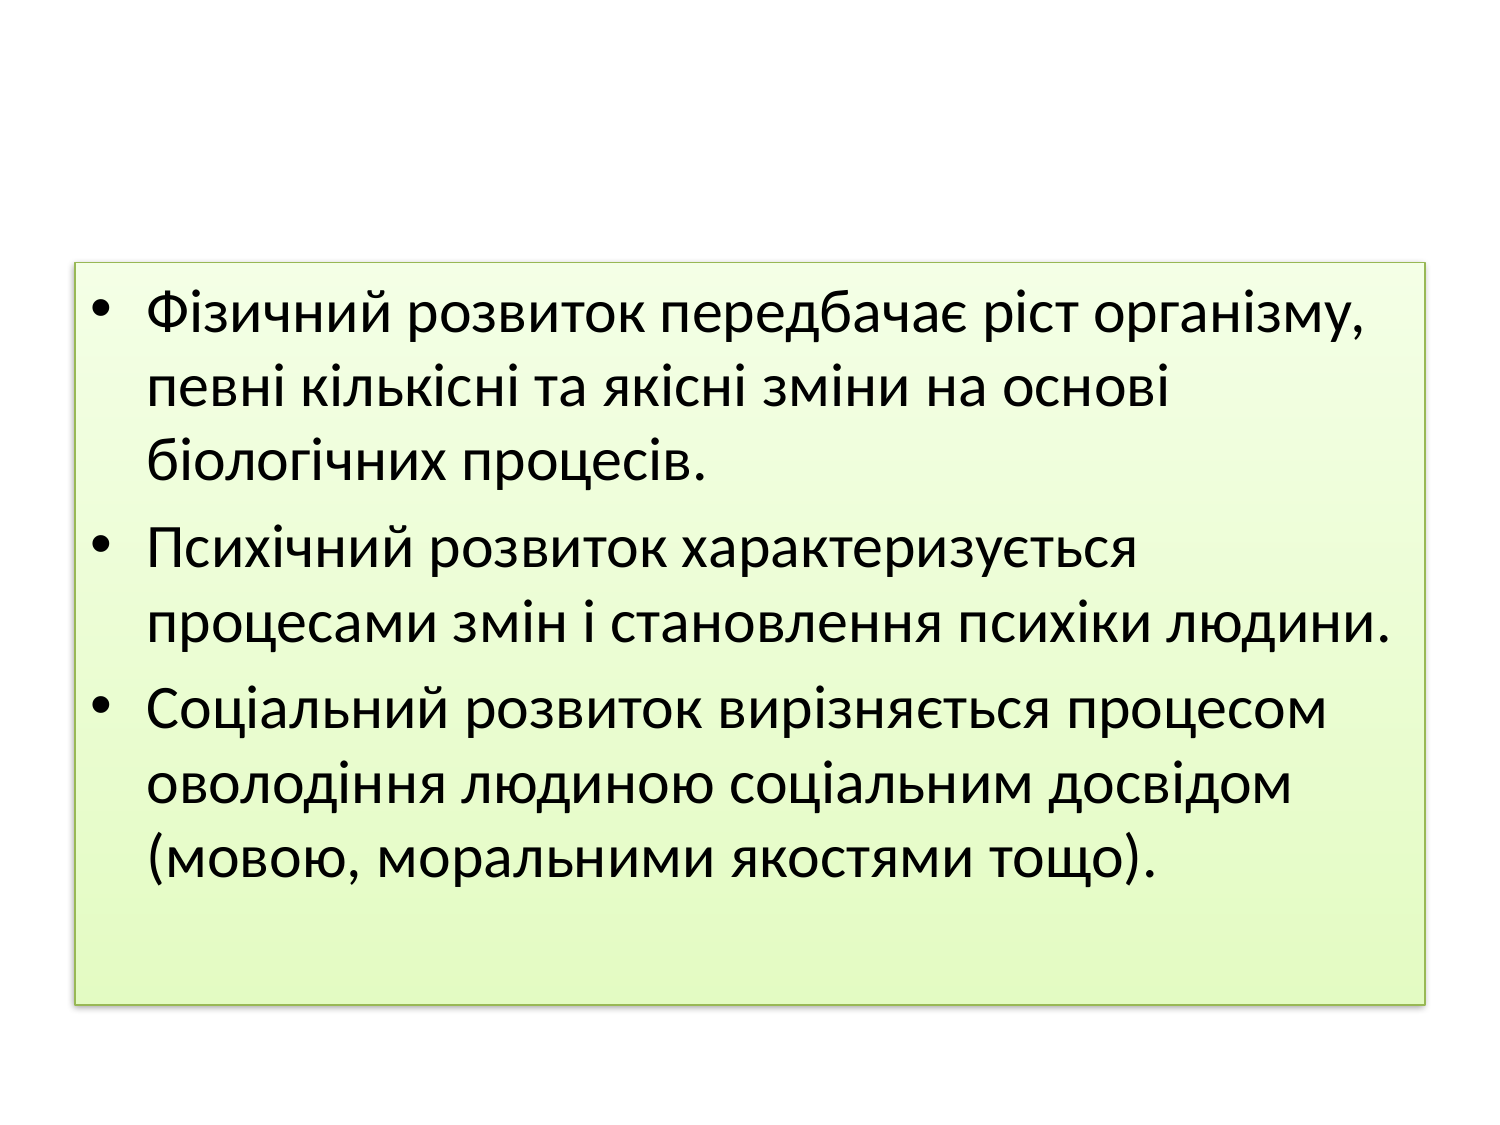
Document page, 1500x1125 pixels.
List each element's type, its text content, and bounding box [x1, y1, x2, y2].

list Фізичний розвиток передбачає ріст організму, певні кількісні та якісні зміни на основі біологічних процесів. Психічний розвиток характеризується процесами змін і становлення психіки людини. Соціальний розвиток вирізняється процесом оволодіння людиною соціальним досвідом (мовою, моральними якостями тощо). [74, 262, 1426, 1006]
